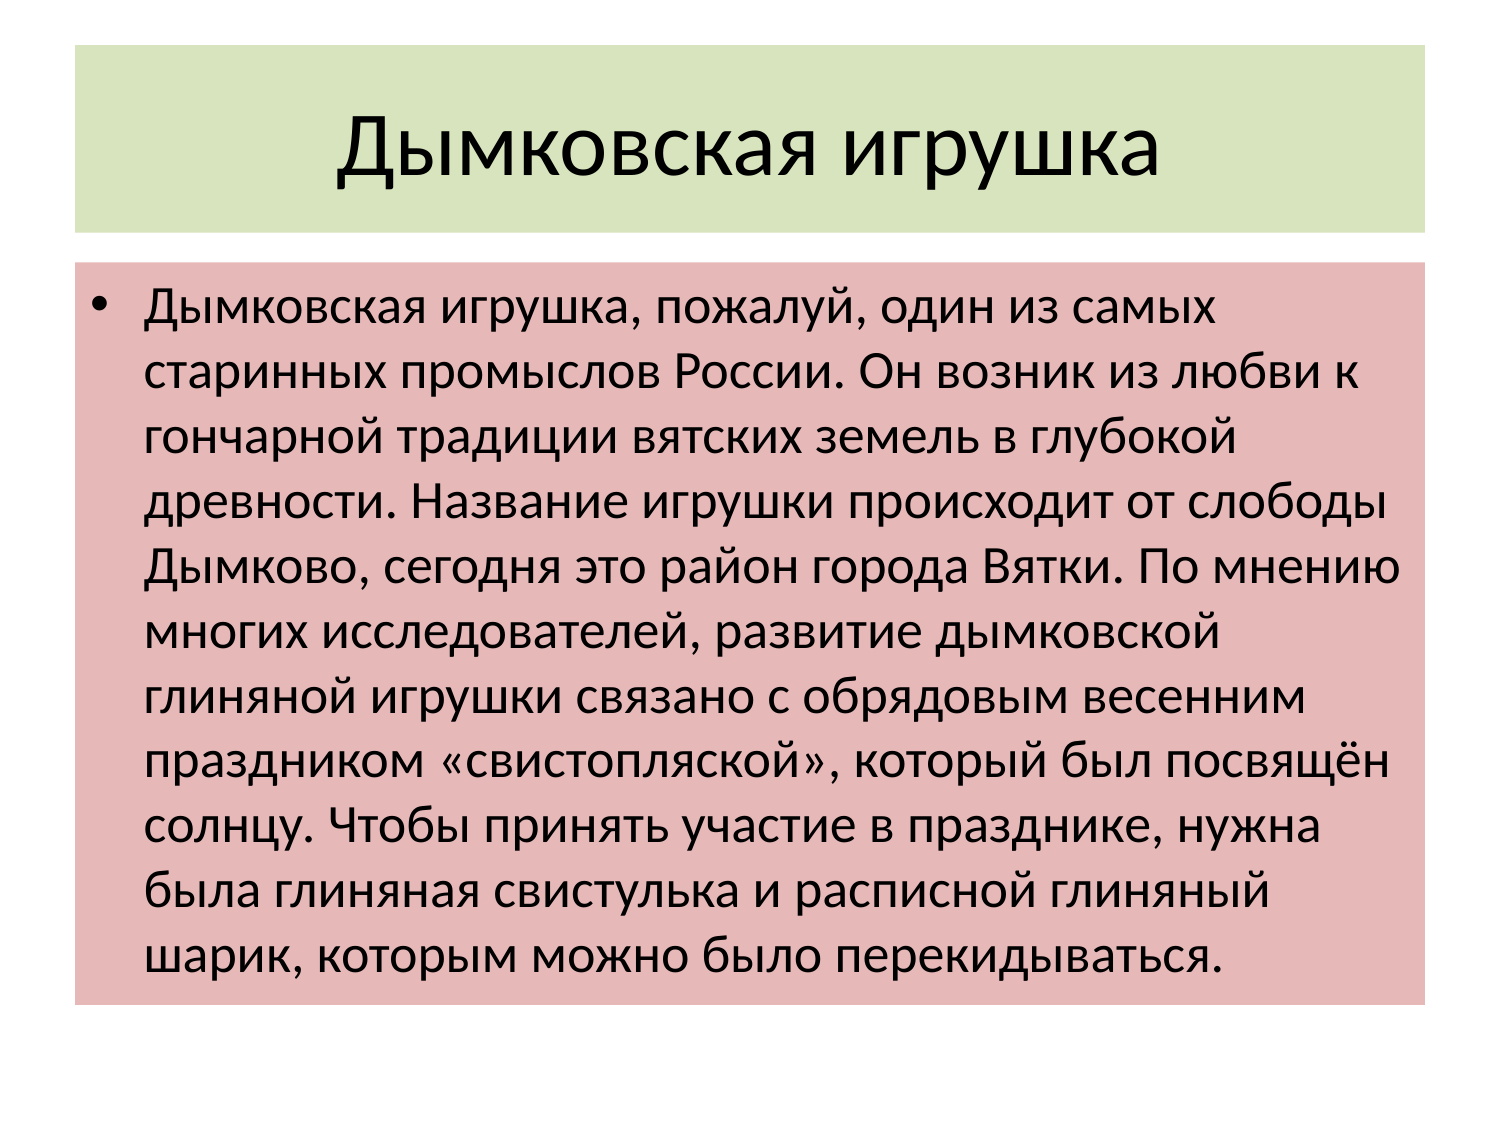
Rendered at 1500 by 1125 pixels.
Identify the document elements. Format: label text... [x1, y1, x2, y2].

title Дымковская игрушка [75, 45, 1425, 233]
list Дымковская игрушка, пожалуй, один из самых старинных промыслов России. Он возник из любви к гончарной традиции вятских земель в глубокой древности. Название игрушки происходит от слободы Дымково, сегодня это район города Вятки. По мнению многих исследователей, развитие дымковской глиняной игрушки связано с обрядовым весенним праздником «свистопляской», который был посвящён солнцу. Чтобы принять участие в празднике, нужна была глиняная свистулька и расписной глиняный шарик, которым можно было перекидываться. [75, 262, 1425, 1005]
